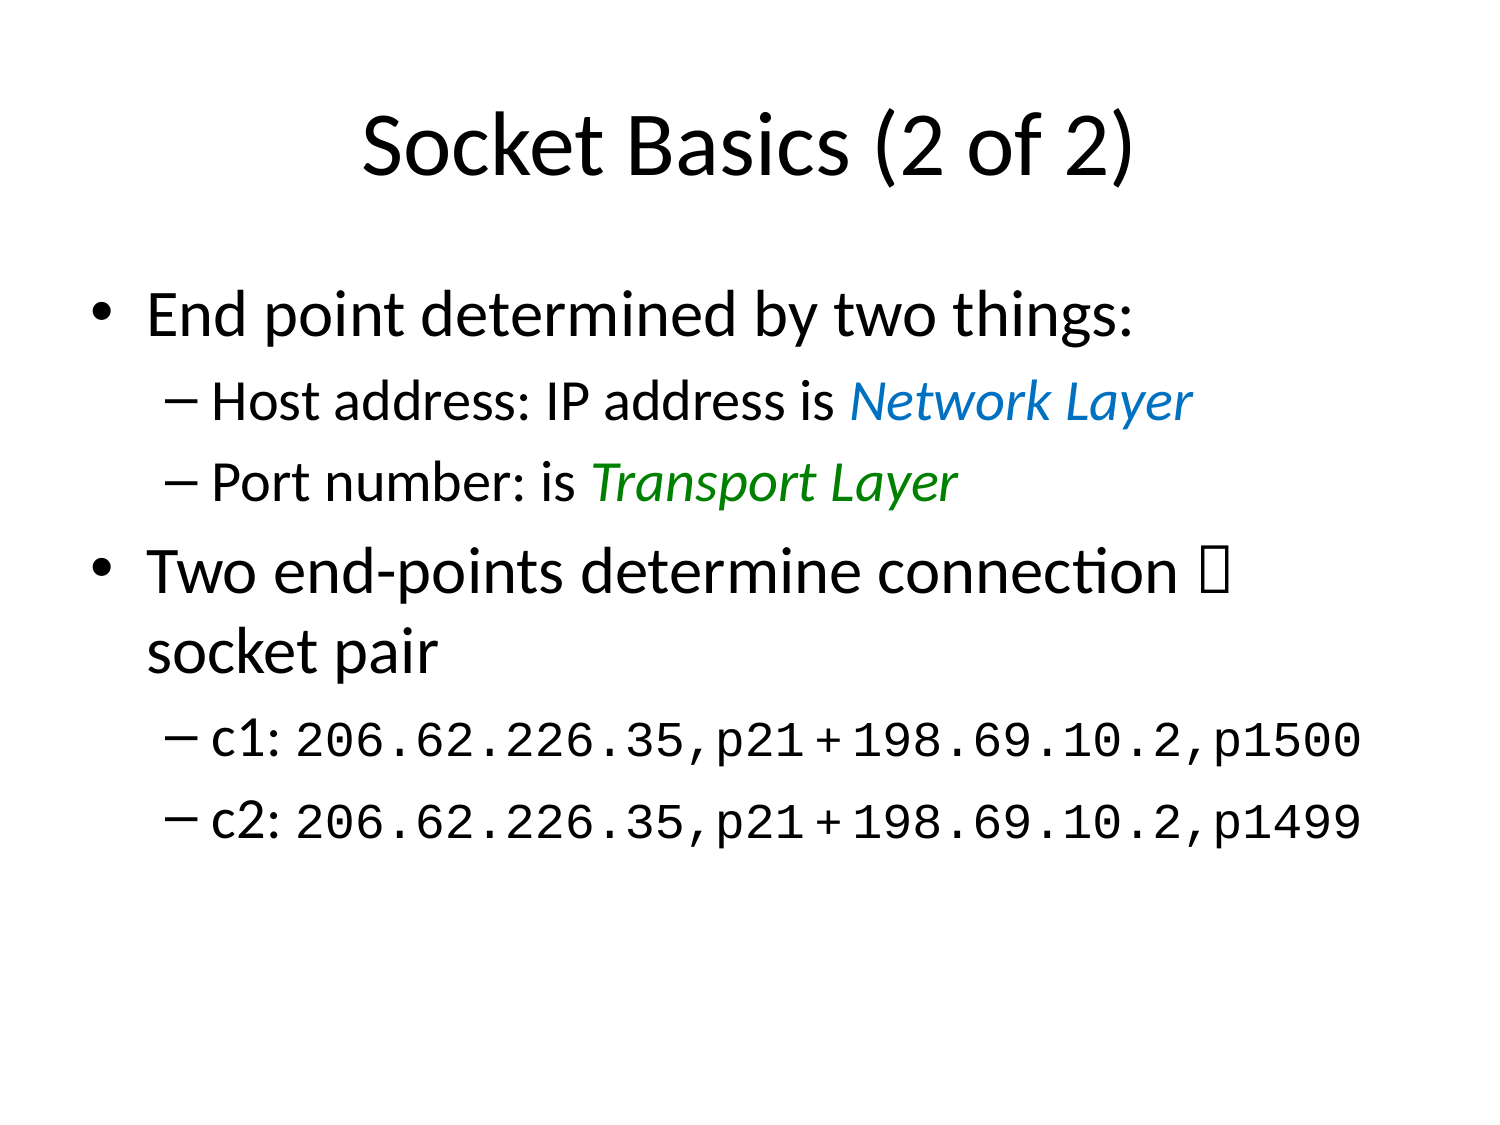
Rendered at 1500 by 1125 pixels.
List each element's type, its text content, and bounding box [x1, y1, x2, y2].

title Socket Basics (2 of 2) [75, 45, 1425, 233]
list End point determined by two things: Host address: IP address is Network Layer Port number: is Transport Layer Two end-points determine connection  socket pair c1: 206.62.226.35,p21 + 198.69.10.2,p1500 c2: 206.62.226.35,p21 + 198.69.10.2,p1499 [75, 262, 1425, 1005]
